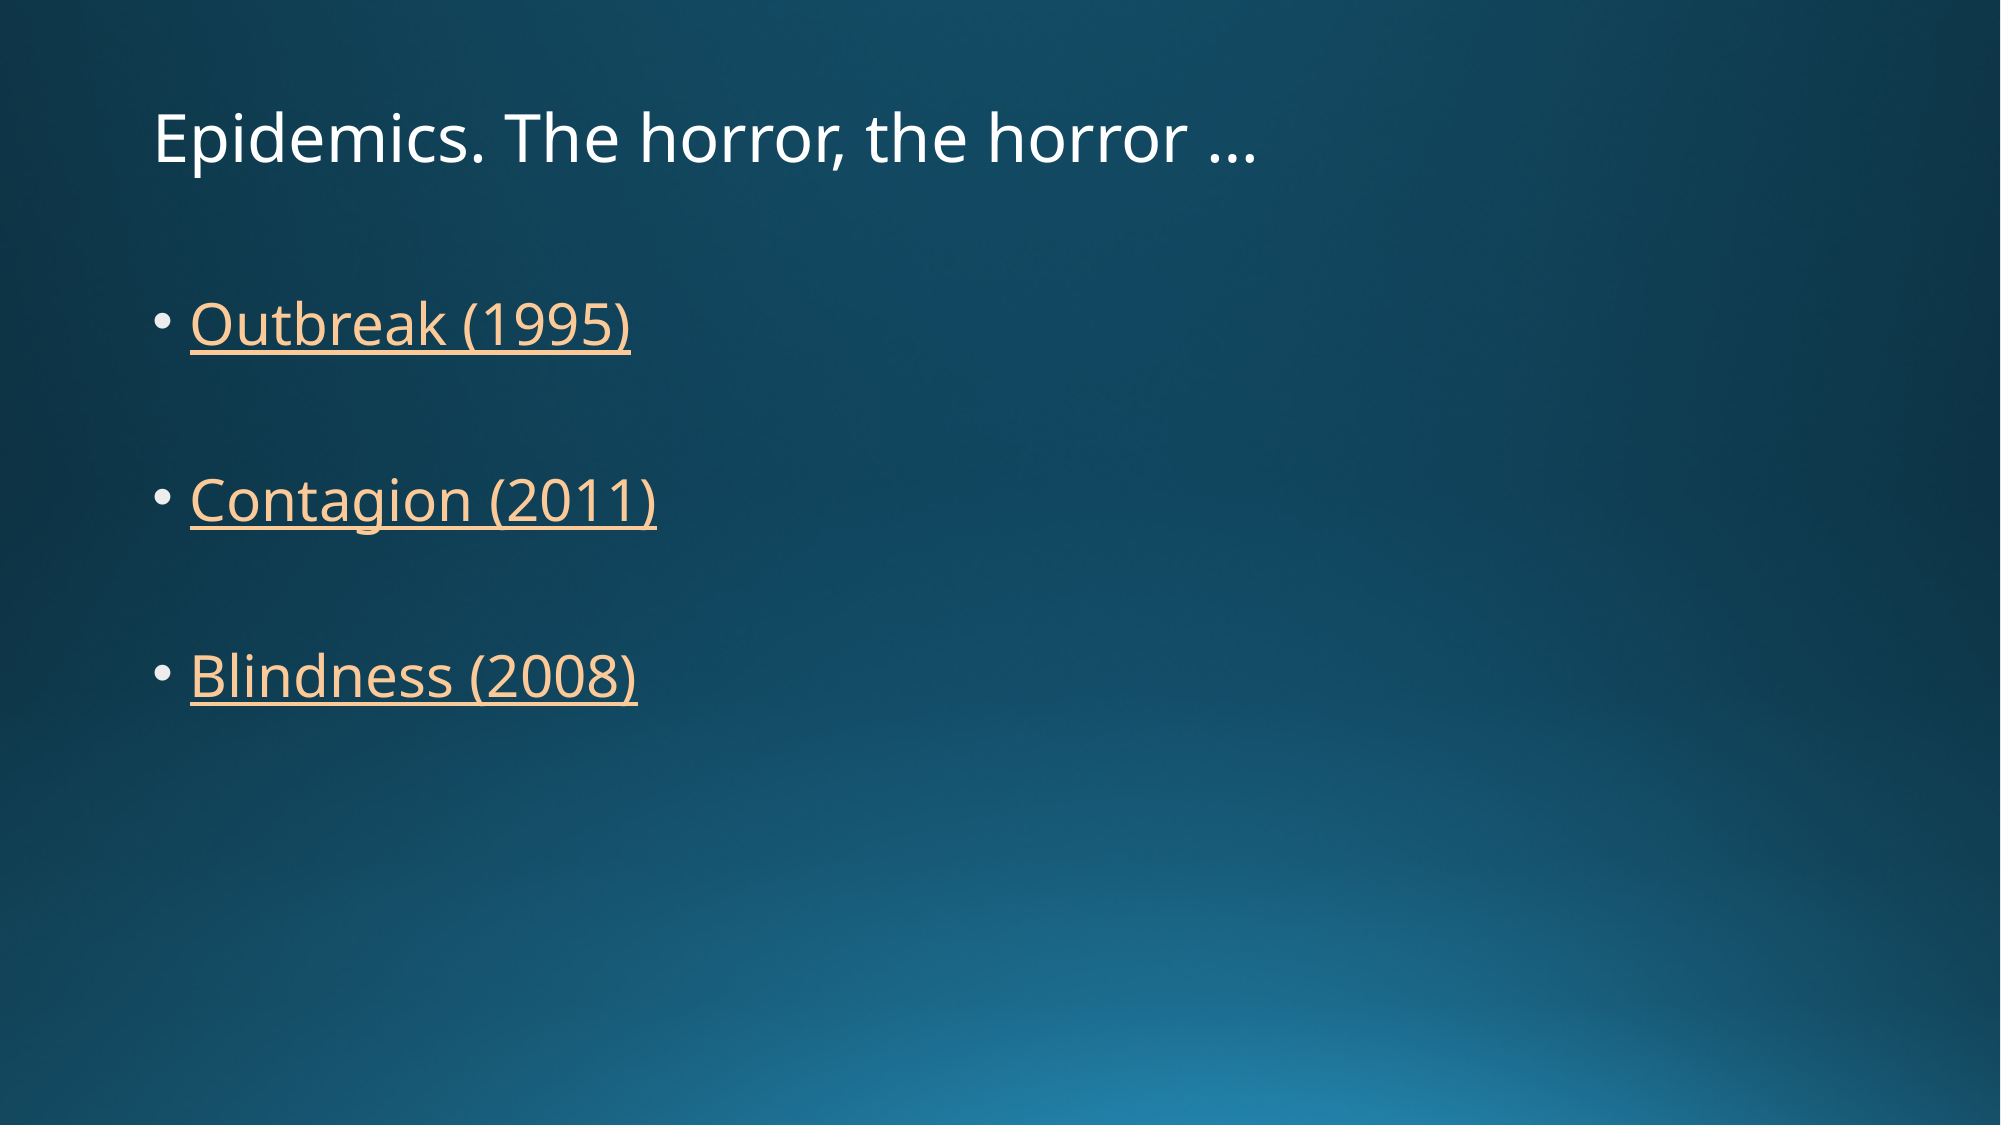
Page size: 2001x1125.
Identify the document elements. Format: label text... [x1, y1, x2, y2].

title Epidemics. The horror, the horror … [137, 32, 1863, 250]
list Outbreak (1995) Contagion (2011) Blindness (2008) [137, 281, 1817, 995]
picture [0, 0, 2001, 1125]
